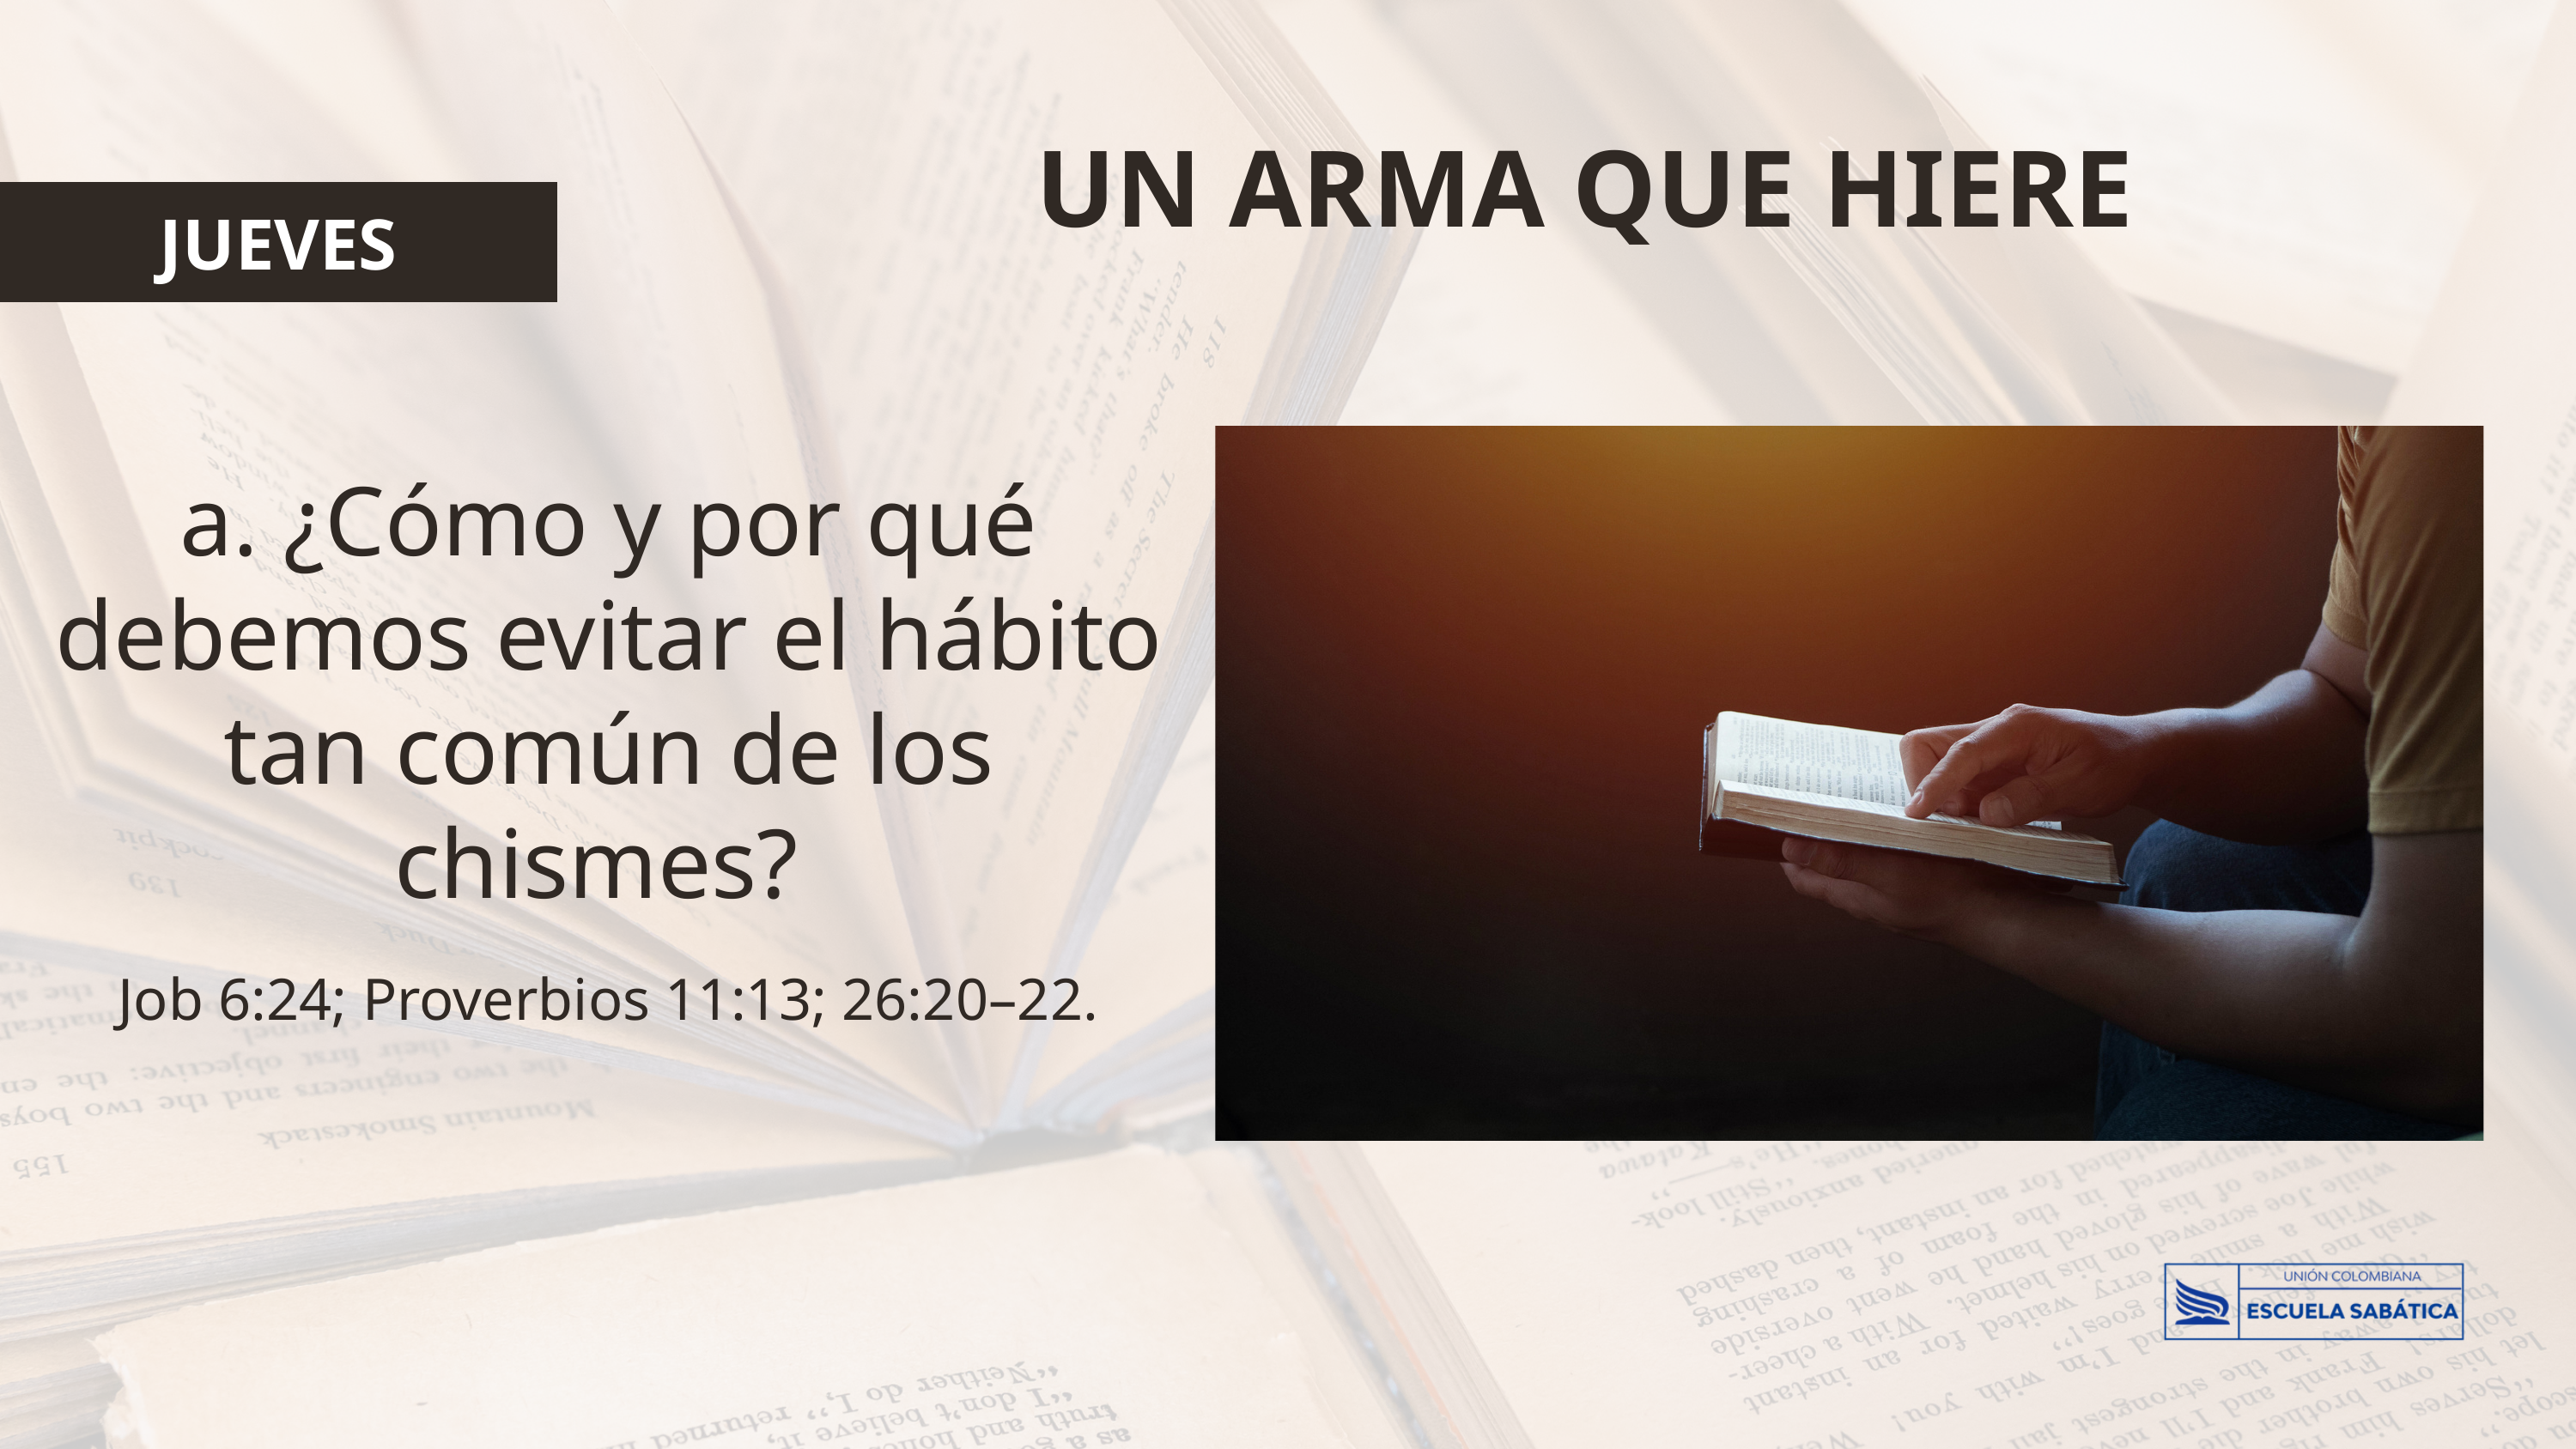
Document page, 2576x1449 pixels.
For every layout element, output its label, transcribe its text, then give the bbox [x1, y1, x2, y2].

text_box [0, 0, 2576, 1449]
text_box [1215, 426, 2484, 1141]
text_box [0, 182, 557, 302]
text_box UN ARMA QUE HIERE [686, 121, 2484, 248]
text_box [2123, 1247, 2517, 1360]
text_box a. ¿Cómo y por qué debemos evitar el hábito tan común de los chismes? Job 6:24; Proverbios 11:13; 26:20–22. [52, 460, 1166, 1032]
